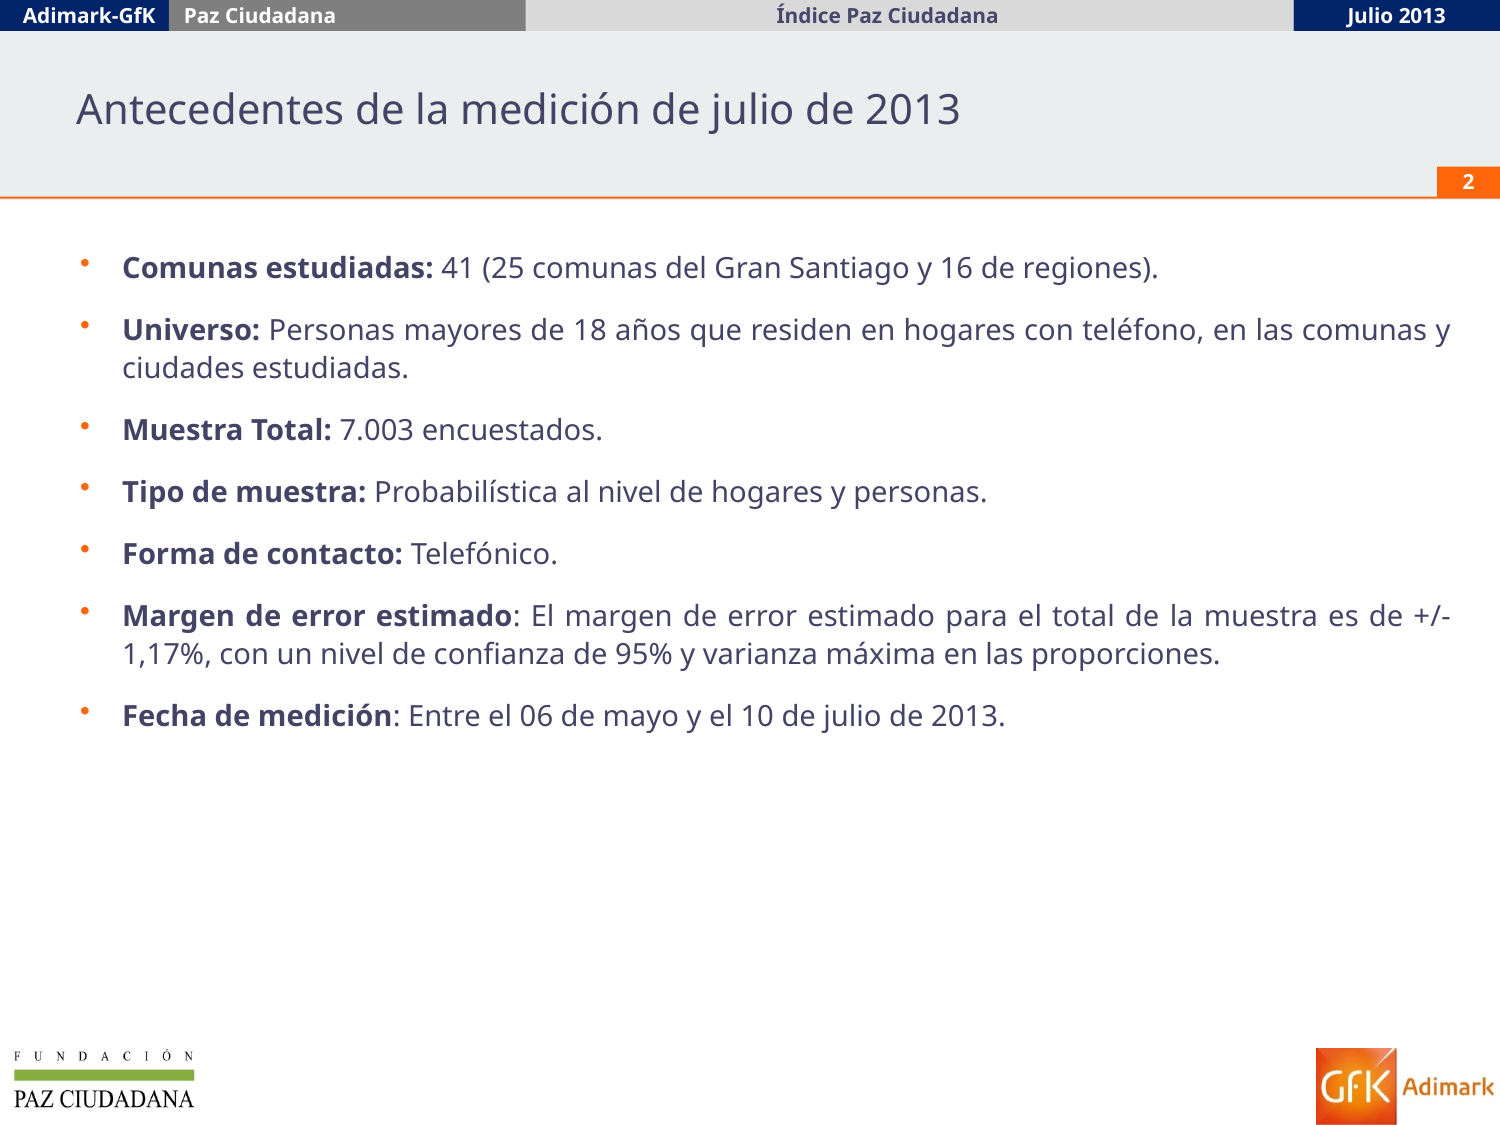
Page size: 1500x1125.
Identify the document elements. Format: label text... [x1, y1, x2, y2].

title Antecedentes de la medición de julio de 2013 [76, 82, 1412, 150]
picture [0, 1034, 207, 1125]
slide_number 2 [1436, 168, 1500, 201]
text_box Comunas estudiadas: 41 (25 comunas del Gran Santiago y 16 de regiones). Universo: Personas mayores de 18 años que residen en hogares con teléfono, en las comunas y ciudades estudiadas. Muestra Total: 7.003 encuestados. Tipo de muestra: Probabilística al nivel de hogares y personas. Forma de contacto: Telefónico. Margen de error estimado: El margen de error estimado para el total de la muestra es de +/- 1,17%, con un nivel de confianza de 95% y varianza máxima en las proporciones. Fecha de medición: Entre el 06 de mayo y el 10 de julio de 2013. [76, 246, 1452, 947]
picture [1316, 1048, 1500, 1125]
